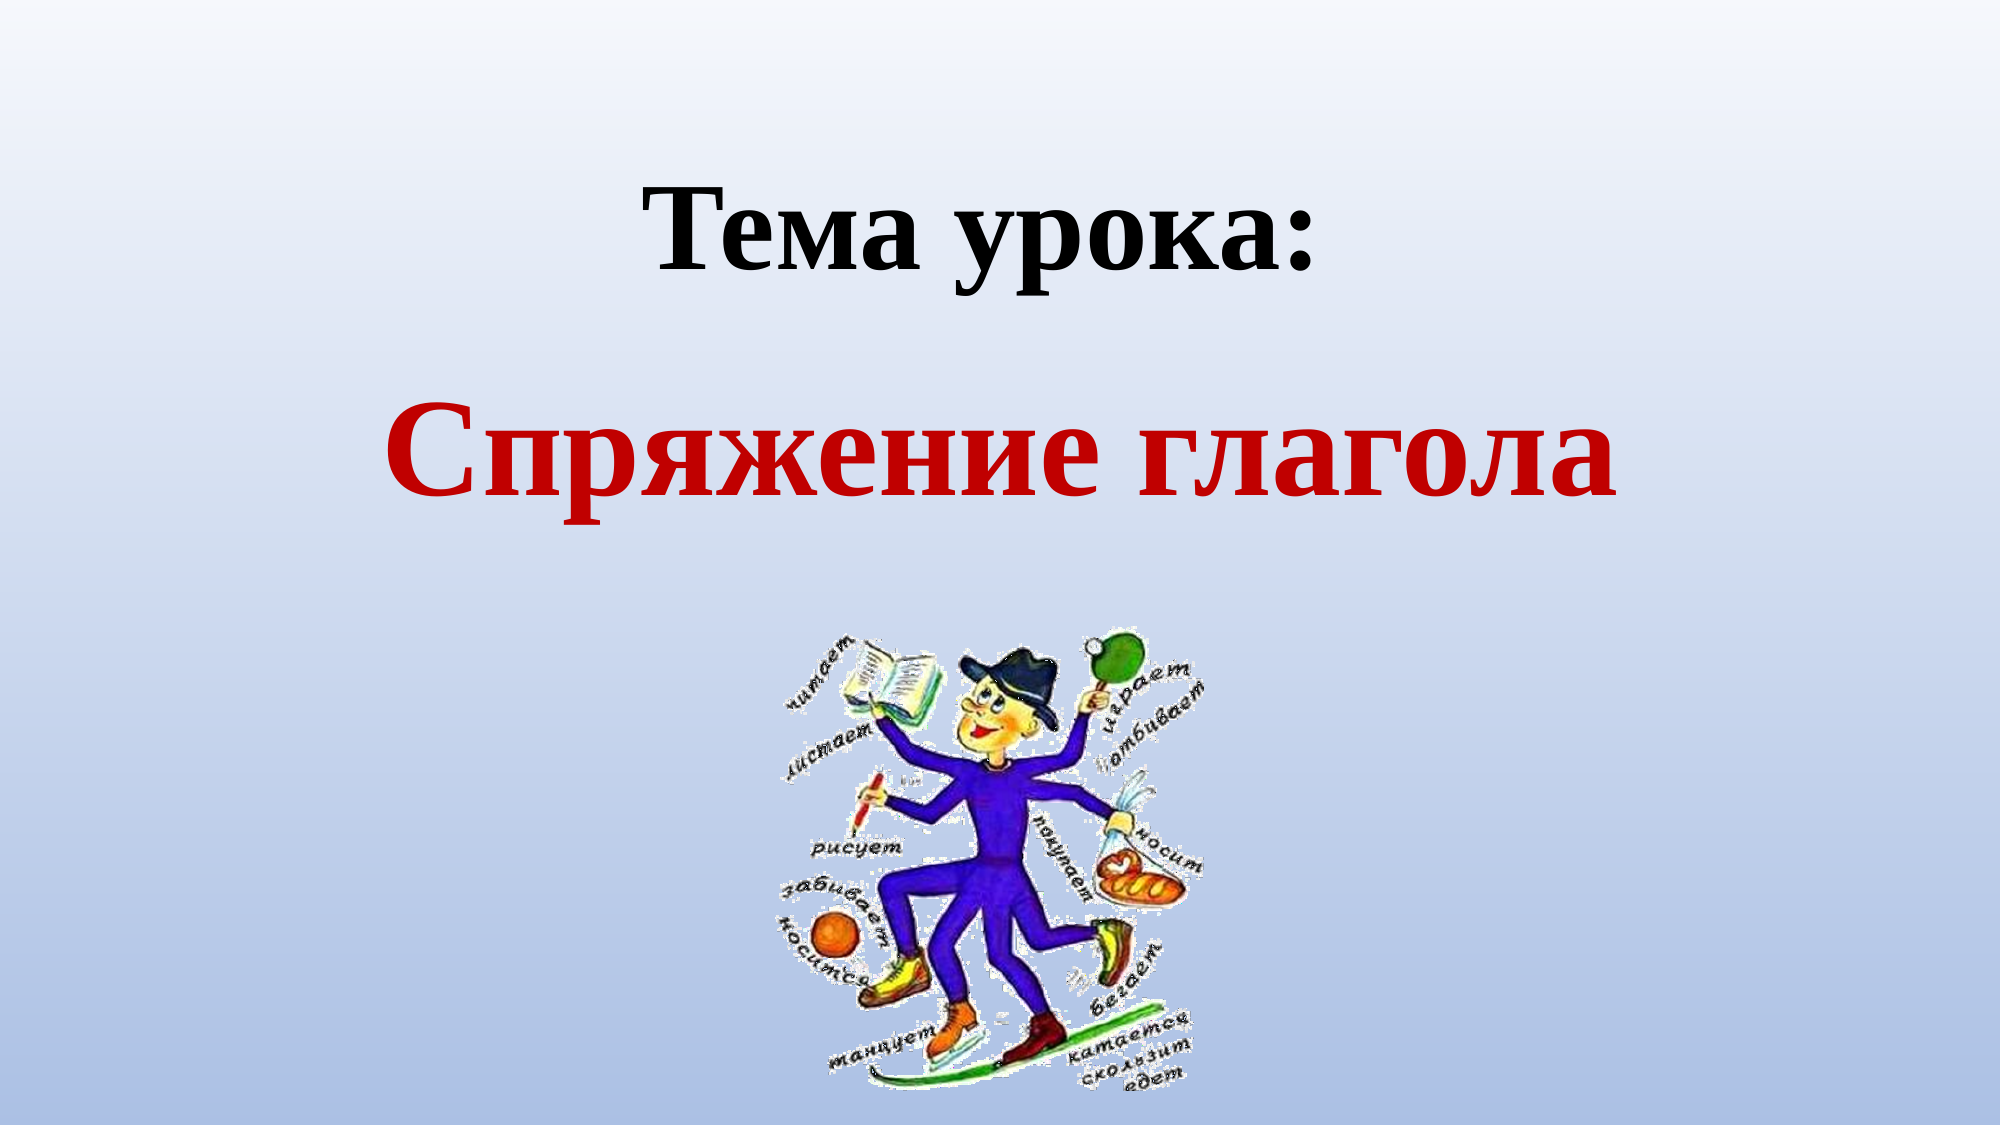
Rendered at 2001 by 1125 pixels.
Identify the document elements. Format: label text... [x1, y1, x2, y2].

picture [775, 625, 1204, 1091]
title Тема урока: [232, 77, 1732, 305]
subtitle Спряжение глагола [249, 367, 1750, 639]
